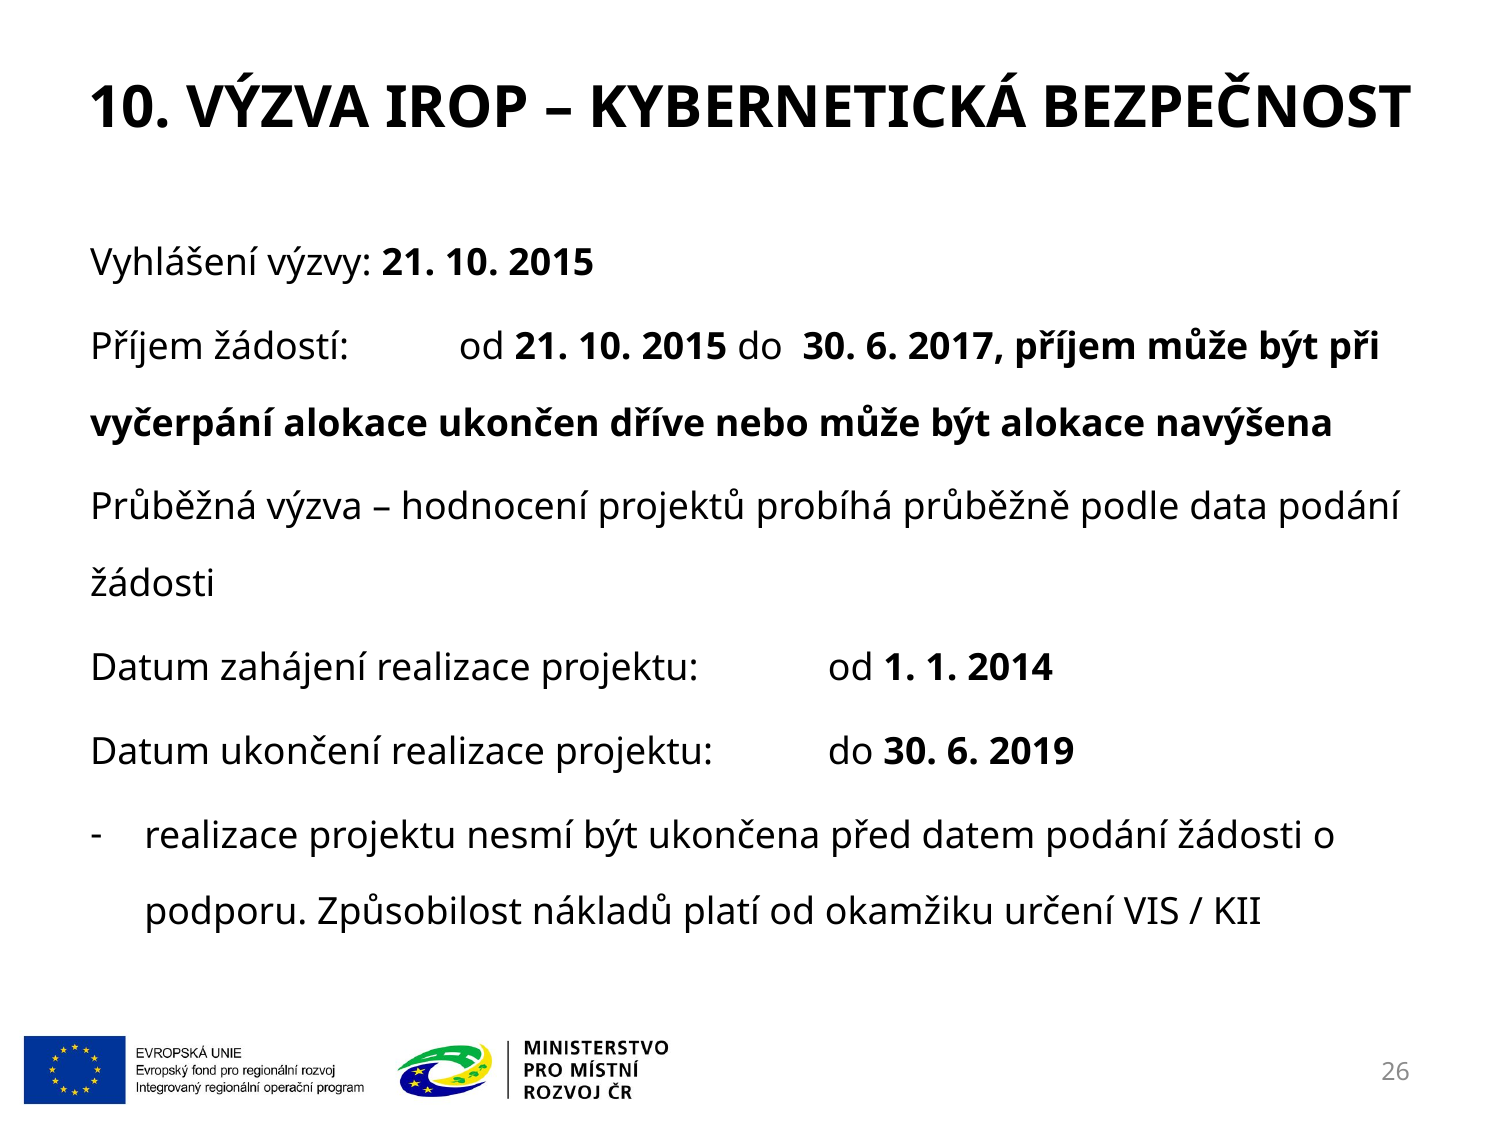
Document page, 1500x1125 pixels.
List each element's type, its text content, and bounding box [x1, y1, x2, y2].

list Vyhlášení výzvy: 21. 10. 2015 Příjem žádostí: od 21. 10. 2015 do 30. 6. 2017, příjem může být při vyčerpání alokace ukončen dříve nebo může být alokace navýšena Průběžná výzva – hodnocení projektů probíhá průběžně podle data podání žádosti Datum zahájení realizace projektu: od 1. 1. 2014 Datum ukončení realizace projektu: do 30. 6. 2019 realizace projektu nesmí být ukončena před datem podání žádosti o podporu. Způsobilost nákladů platí od okamžiku určení VIS / KII [75, 233, 1425, 1002]
picture [0, 1012, 691, 1125]
slide_number 26 [1074, 1042, 1425, 1103]
title 10. výzva IROP – kybernetická bezpečnost [1, 9, 1500, 200]
text_box [74, 45, 1425, 233]
